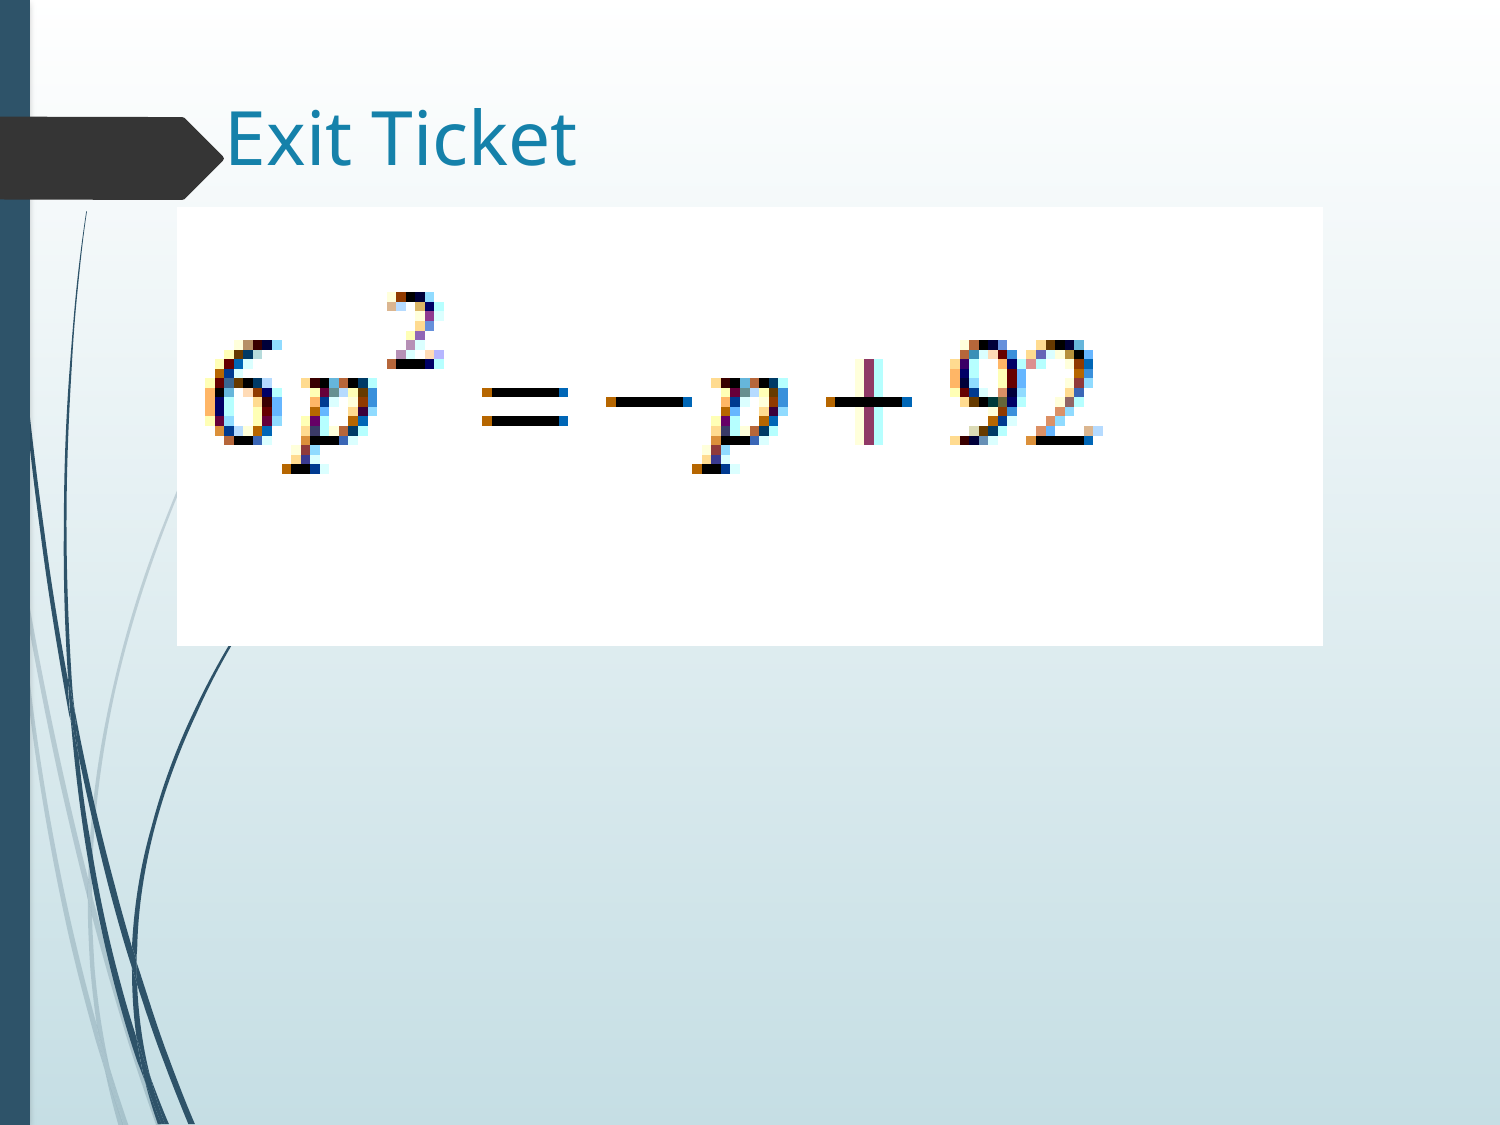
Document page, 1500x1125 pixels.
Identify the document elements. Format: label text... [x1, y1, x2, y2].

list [177, 207, 1323, 647]
title Exit Ticket [209, 83, 1291, 206]
